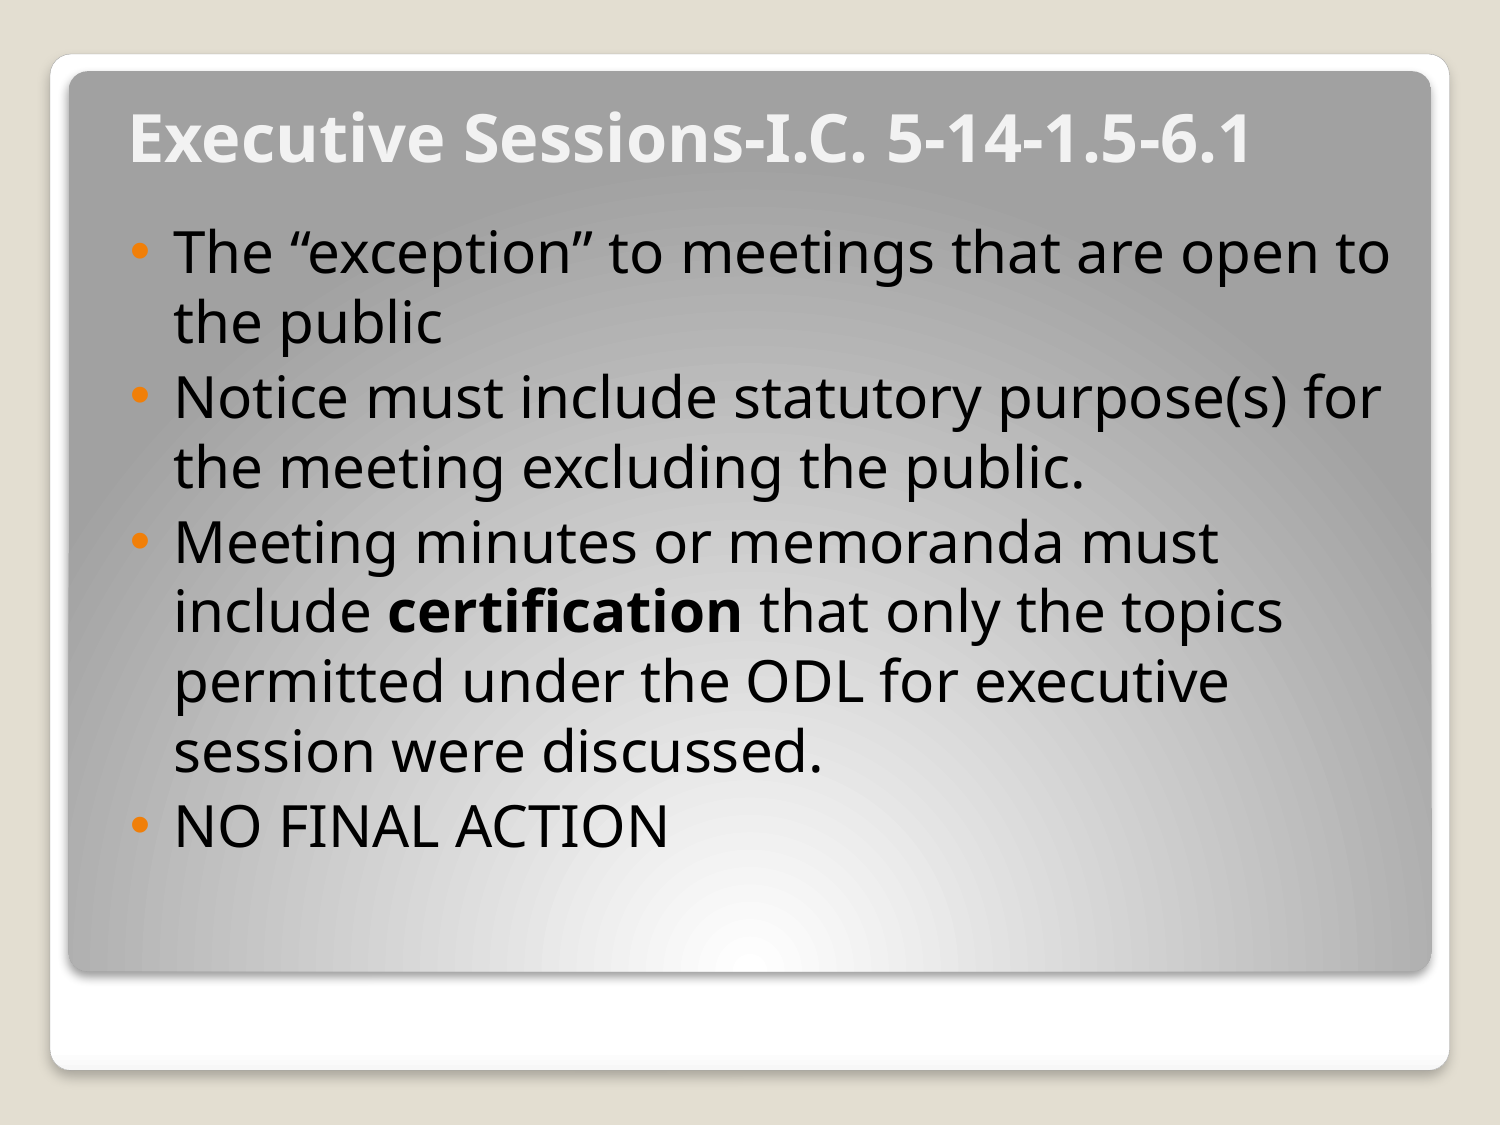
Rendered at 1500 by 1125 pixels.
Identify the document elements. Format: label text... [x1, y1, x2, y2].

list The “exception” to meetings that are open to the public Notice must include statutory purpose(s) for the meeting excluding the public. Meeting minutes or memoranda must include certification that only the topics permitted under the ODL for executive session were discussed. NO FINAL ACTION [96, 197, 1416, 941]
title Executive Sessions-I.C. 5-14-1.5-6.1 [112, 87, 1500, 184]
